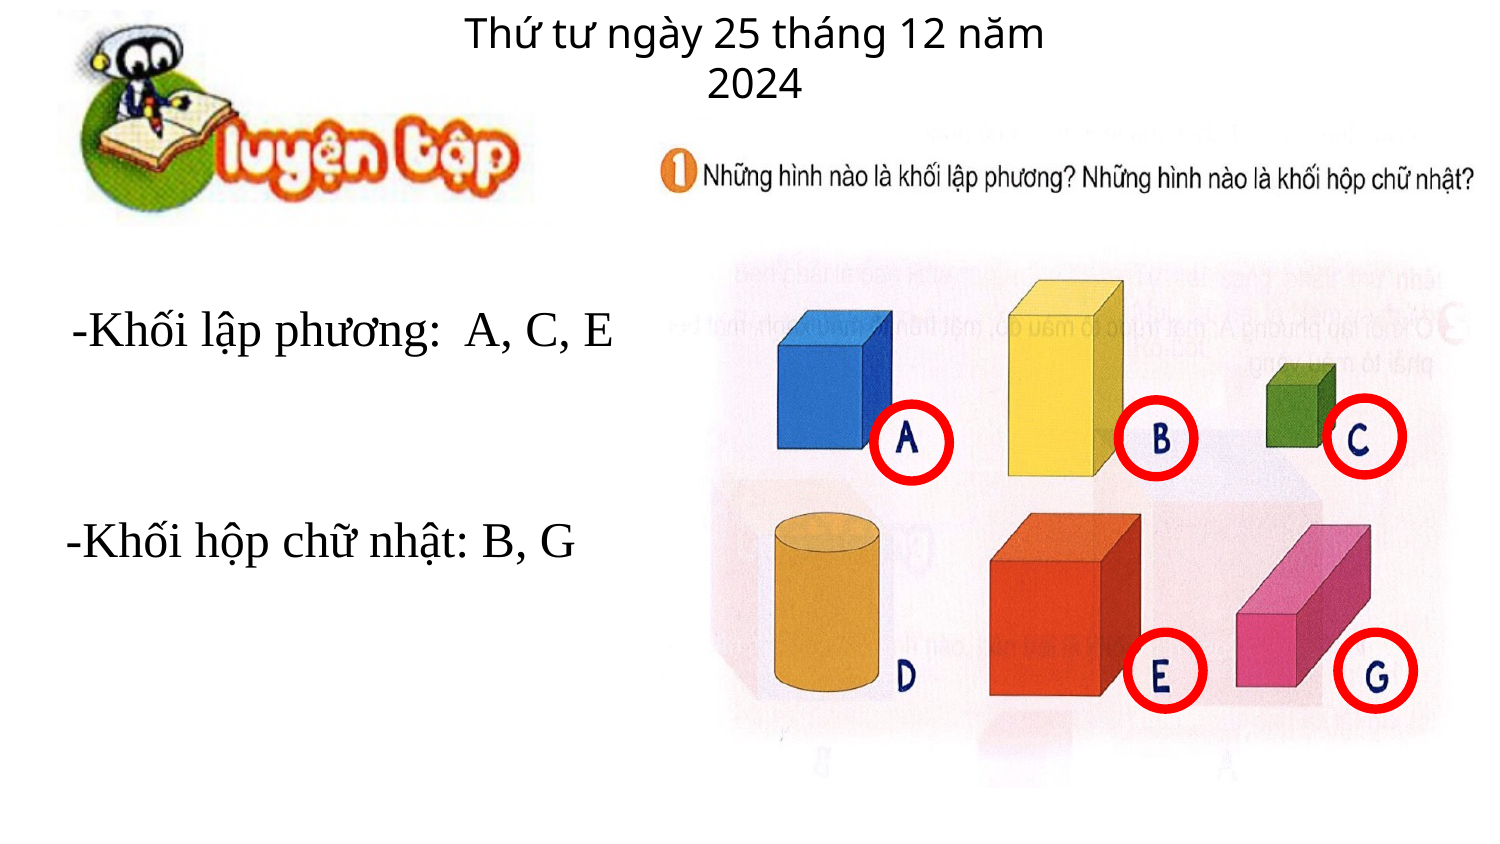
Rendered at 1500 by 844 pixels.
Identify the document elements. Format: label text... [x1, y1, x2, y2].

text_box -Khối hộp chữ nhật: B, G [0, 403, 655, 632]
picture [655, 118, 1500, 788]
text_box Thứ tư ngày 25 tháng 12 năm 2024 [398, 0, 1112, 115]
text_box -Khối lập phương: A, C, E [0, 247, 655, 403]
picture [57, 10, 554, 227]
